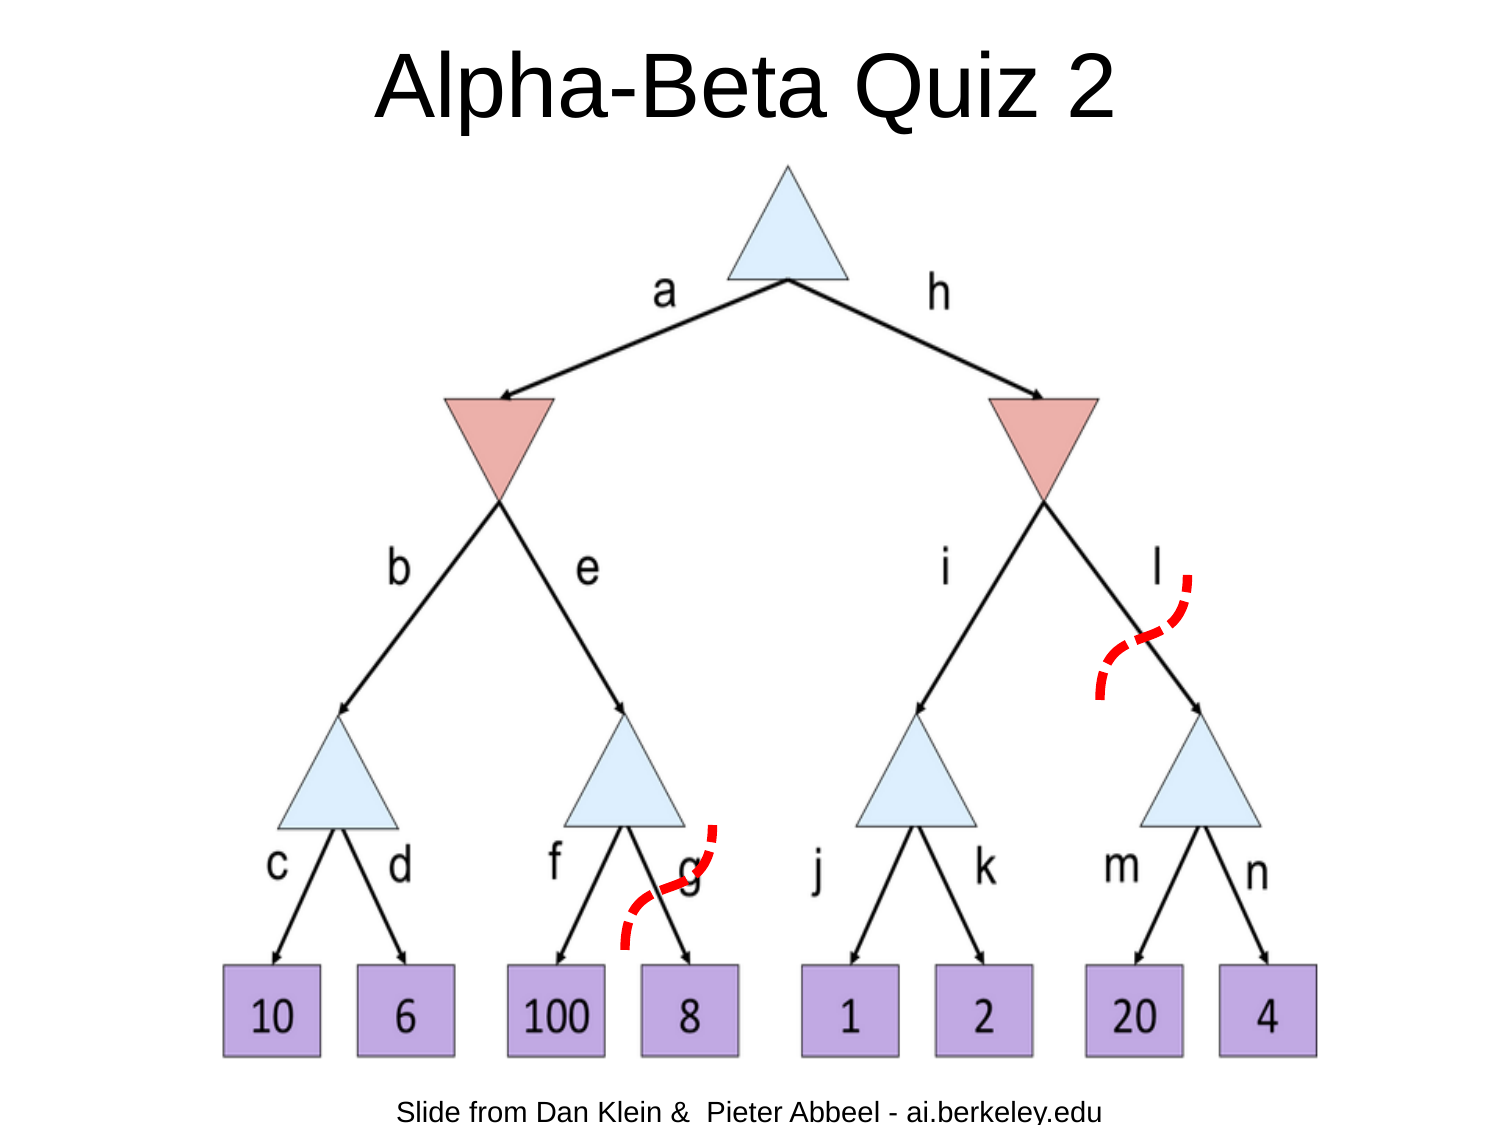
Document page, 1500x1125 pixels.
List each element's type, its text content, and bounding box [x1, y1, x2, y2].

picture [215, 137, 1327, 1076]
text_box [605, 843, 732, 932]
text_box Slide from Dan Klein & Pieter Abbeel - ai.berkeley.edu [24, 1093, 1475, 1125]
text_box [1080, 593, 1207, 682]
title Alpha-Beta Quiz 2 [75, 0, 1425, 213]
